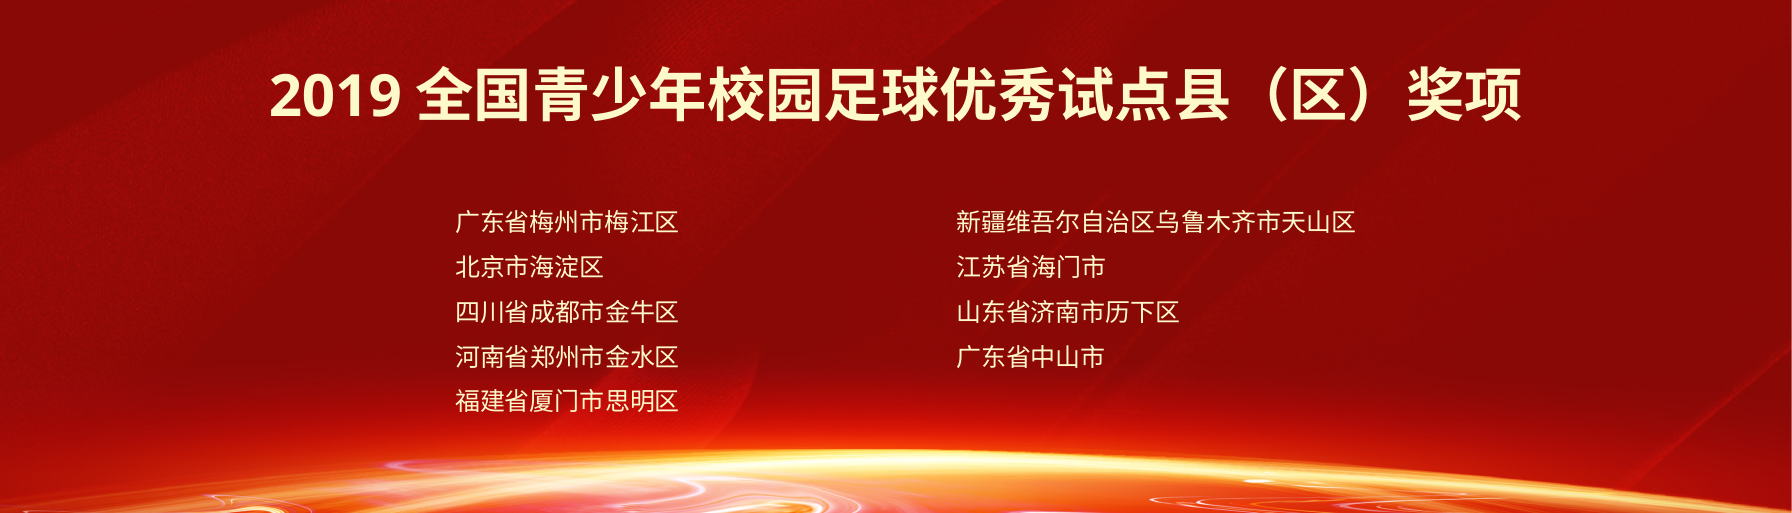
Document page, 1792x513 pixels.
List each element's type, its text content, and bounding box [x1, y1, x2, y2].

picture [0, 0, 1792, 513]
text_box 广东省梅州市梅江区 北京市海淀区 四川省成都市金牛区 河南省郑州市金水区 福建省厦门市思明区 [440, 184, 985, 424]
text_box 2019全国青少年校园足球优秀试点县（区）奖项 [253, 50, 1538, 136]
text_box 新疆维吾尔自治区乌鲁木齐市天山区 江苏省海门市 山东省济南市历下区 广东省中山市 [941, 184, 1546, 379]
